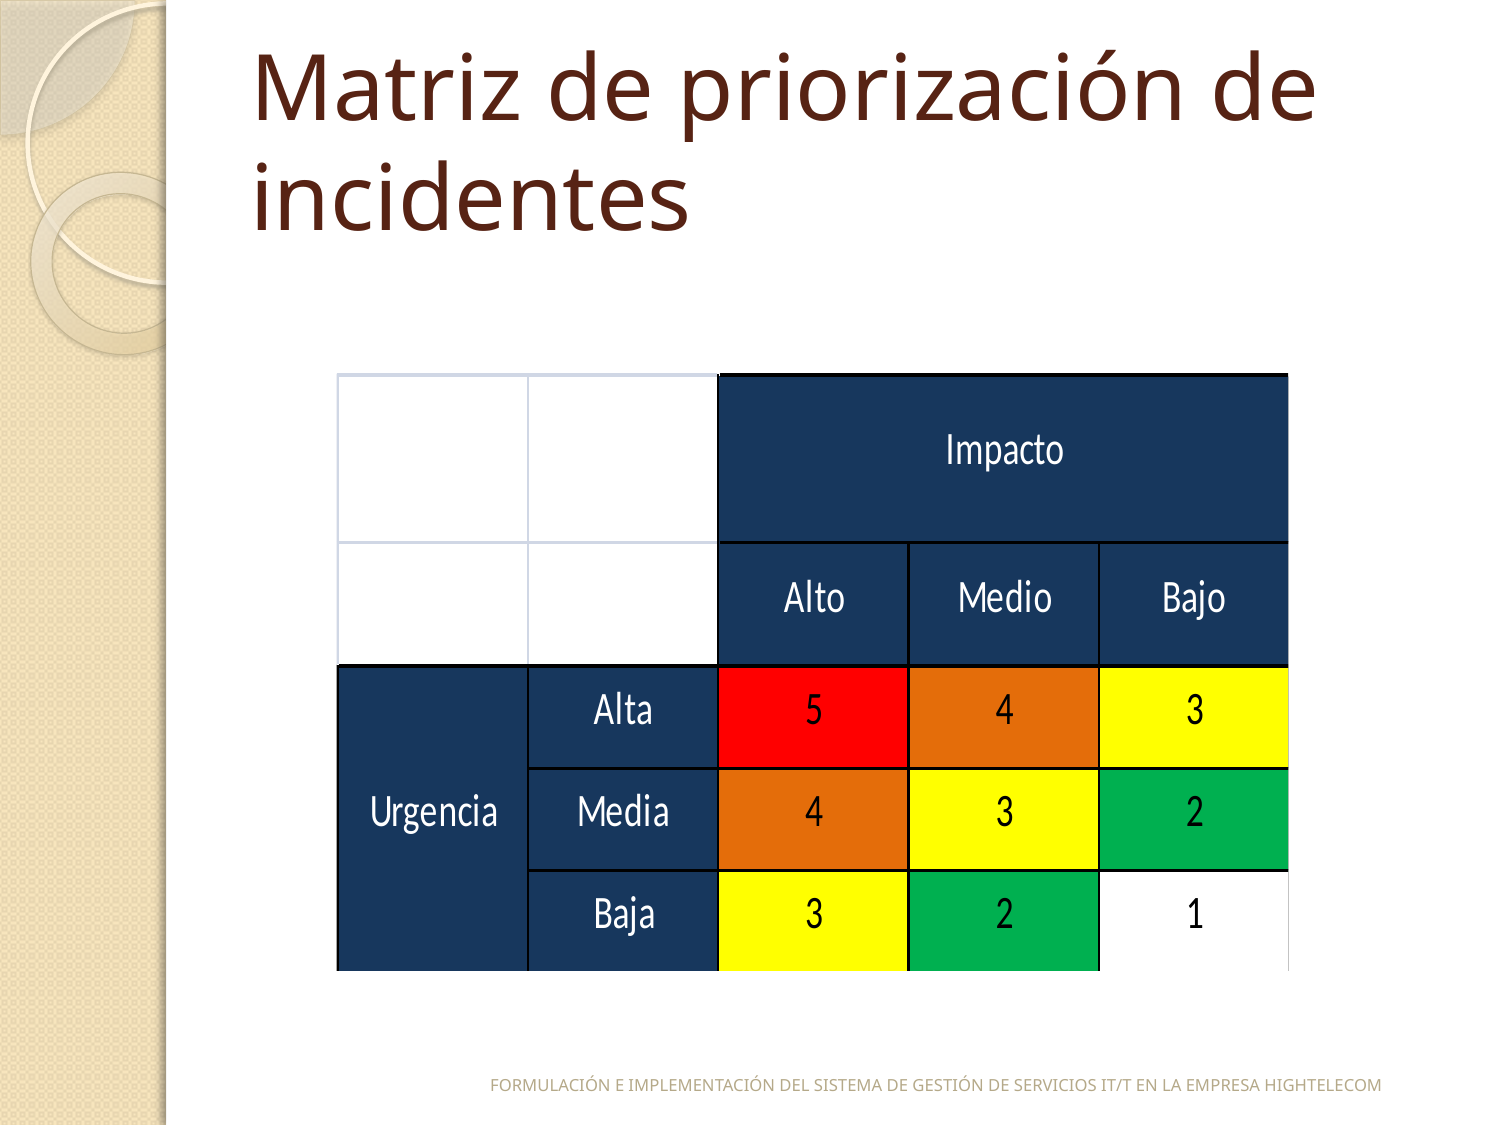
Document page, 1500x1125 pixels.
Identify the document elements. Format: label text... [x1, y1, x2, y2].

footer FORMULACIÓN E IMPLEMENTACIÓN DEL SISTEMA DE GESTIÓN DE SERVICIOS IT/T EN LA EMPRESA HIGHTELECOM [475, 1042, 1423, 1103]
picture [336, 373, 1291, 975]
title Matriz de priorización de incidentes [235, 45, 1466, 233]
